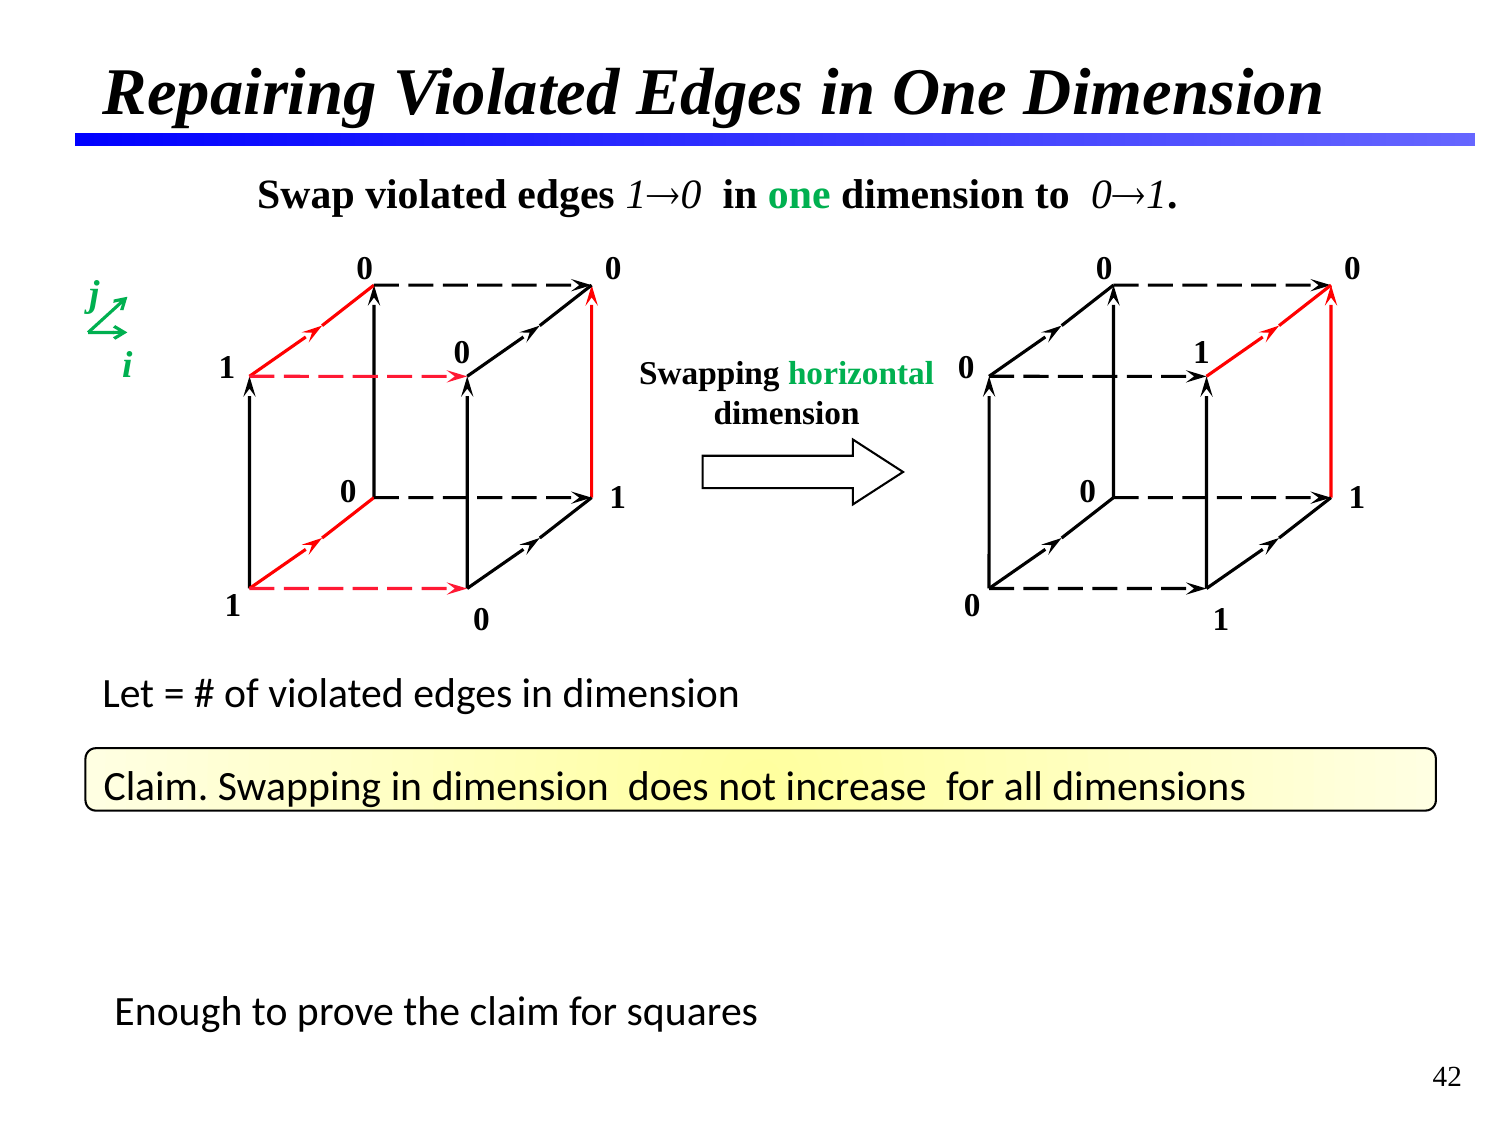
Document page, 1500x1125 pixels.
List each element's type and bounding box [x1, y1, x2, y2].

slide_number [1164, 1037, 1478, 1113]
text_box [99, 976, 774, 1041]
title [87, 12, 1363, 163]
text_box [95, 159, 1350, 225]
text_box [1373, 133, 1377, 146]
text_box [74, 261, 148, 393]
text_box [1333, 467, 1378, 523]
text_box [203, 238, 1374, 645]
